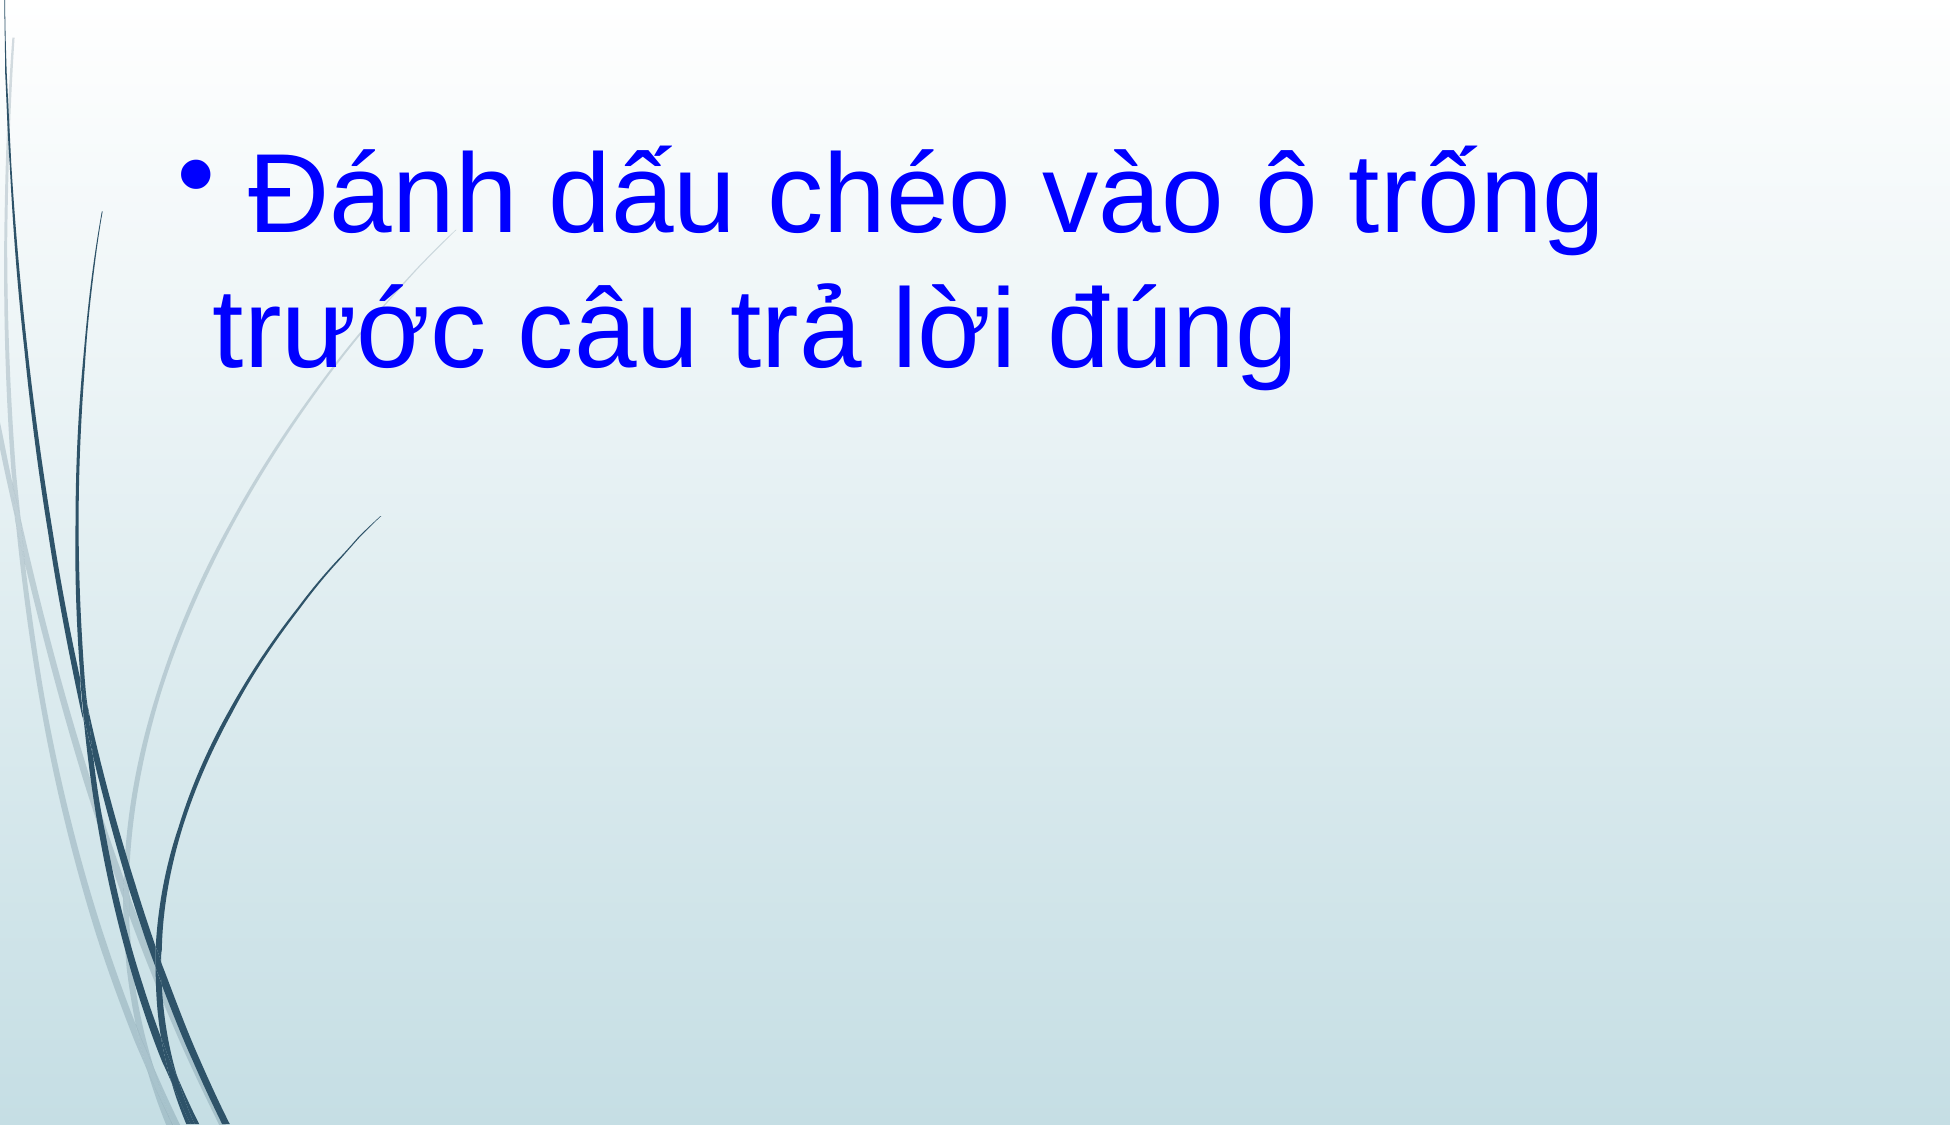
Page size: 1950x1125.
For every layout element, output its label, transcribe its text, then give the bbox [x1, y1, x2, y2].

title Đánh dấu chéo vào ô trống trước câu trả lời đúng [162, 112, 1775, 525]
